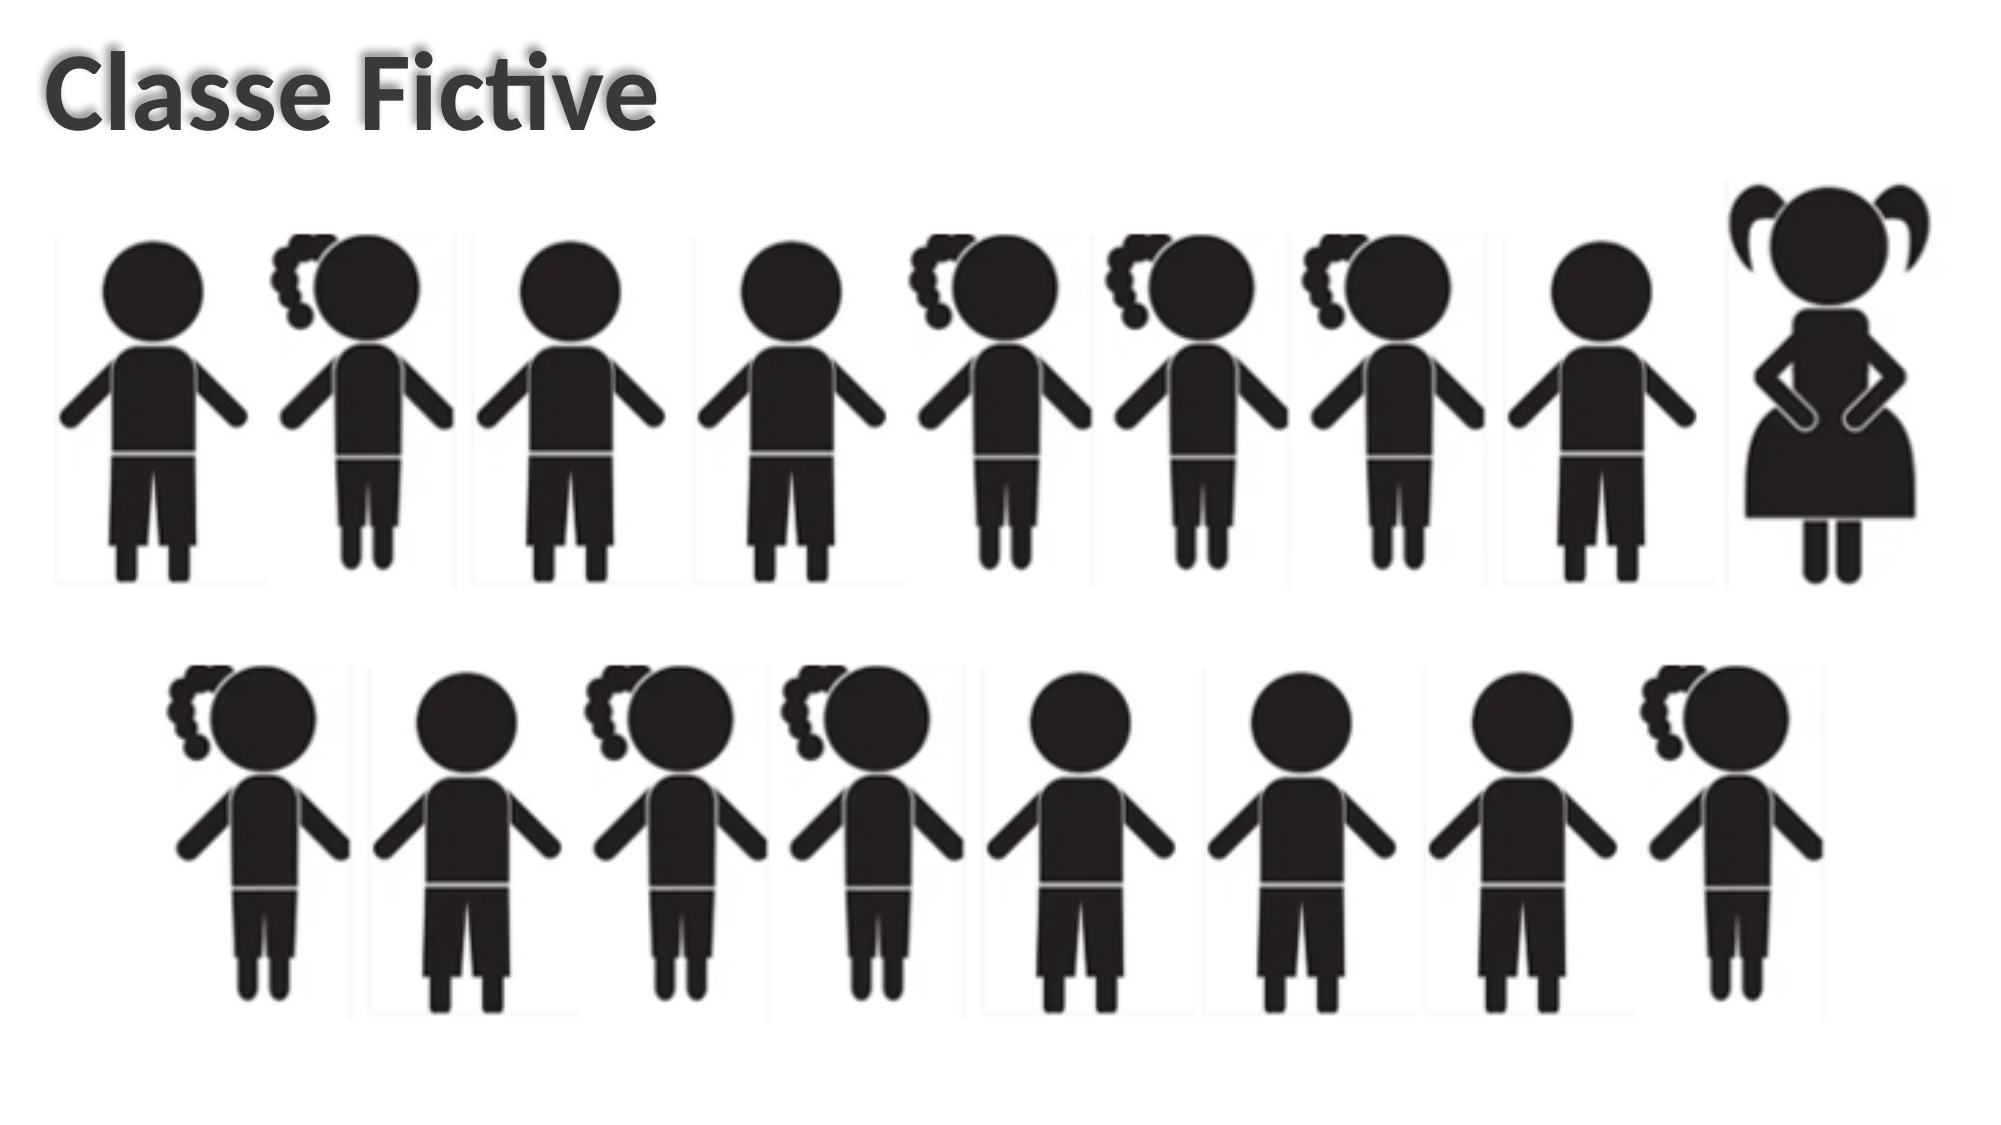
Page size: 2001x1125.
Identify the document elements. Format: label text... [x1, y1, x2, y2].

text_box Classe Fictive [29, 10, 991, 161]
picture [44, 156, 1948, 1051]
